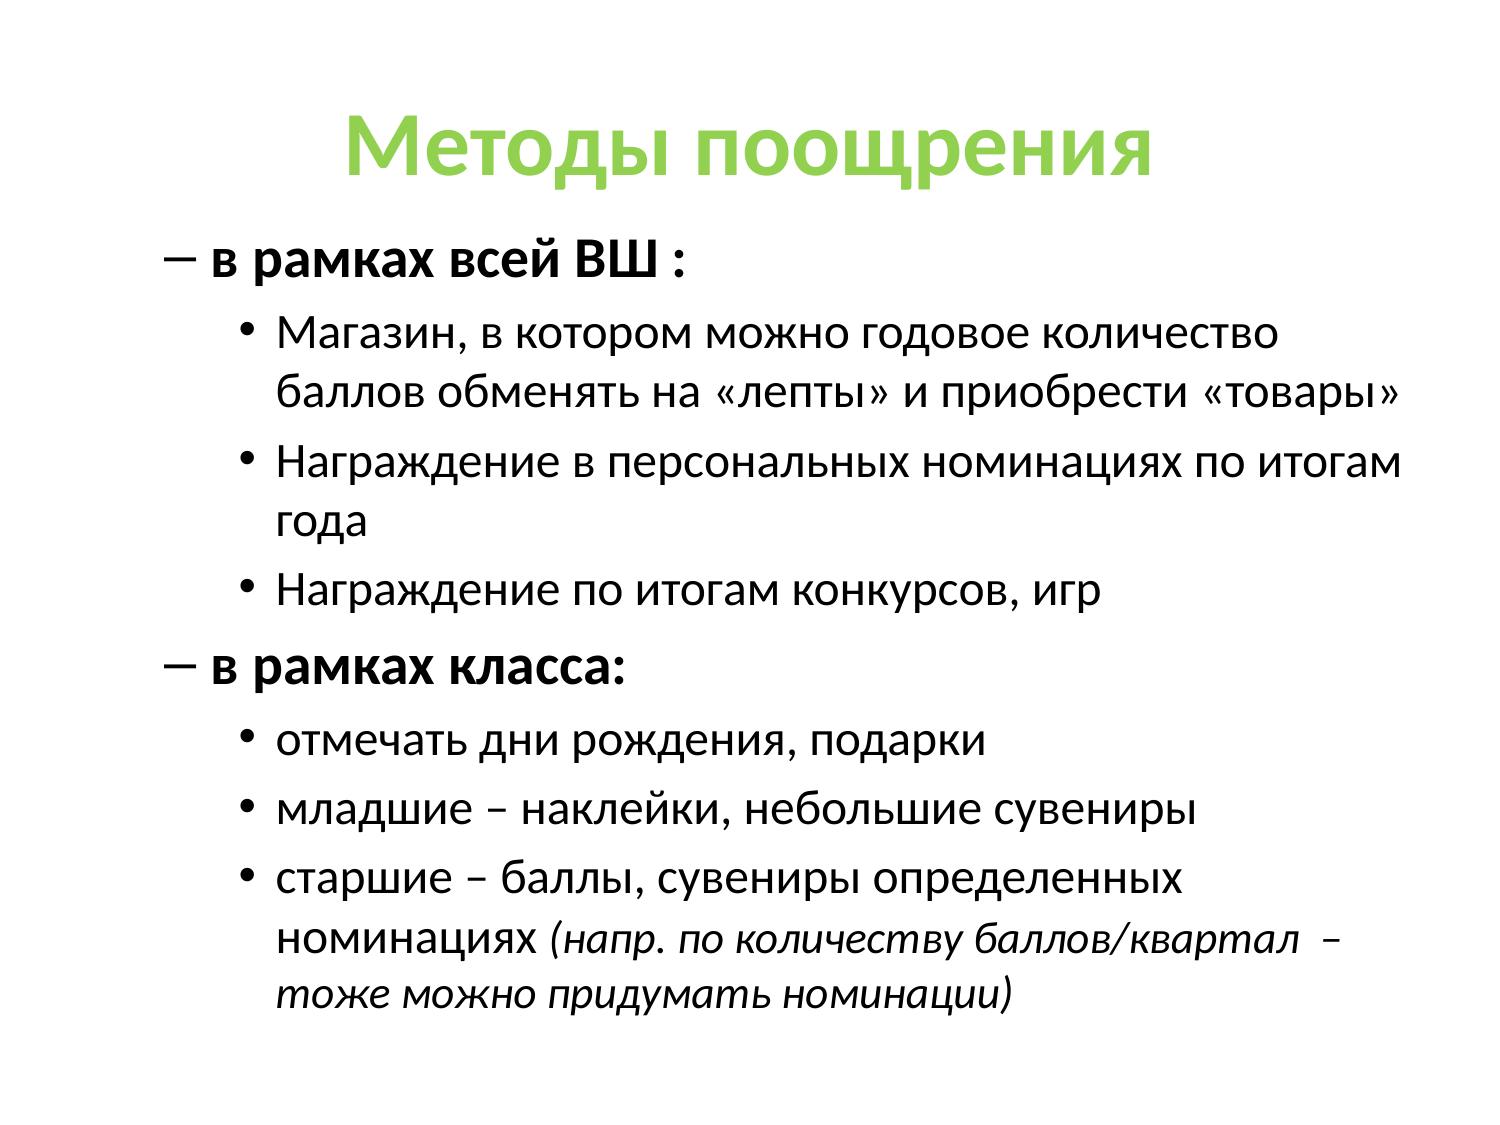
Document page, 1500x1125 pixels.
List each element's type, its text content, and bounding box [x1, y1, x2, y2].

list в рамках всей ВШ : Магазин, в котором можно годовое количество баллов обменять на «лепты» и приобрести «товары» Награждение в персональных номинациях по итогам года Награждение по итогам конкурсов, игр в рамках класса: отмечать дни рождения, подарки младшие – наклейки, небольшие сувениры старшие – баллы, сувениры определенных номинациях (напр. по количеству баллов/квартал – тоже можно придумать номинации) [75, 212, 1425, 1050]
title Методы поощрения [75, 45, 1425, 212]
